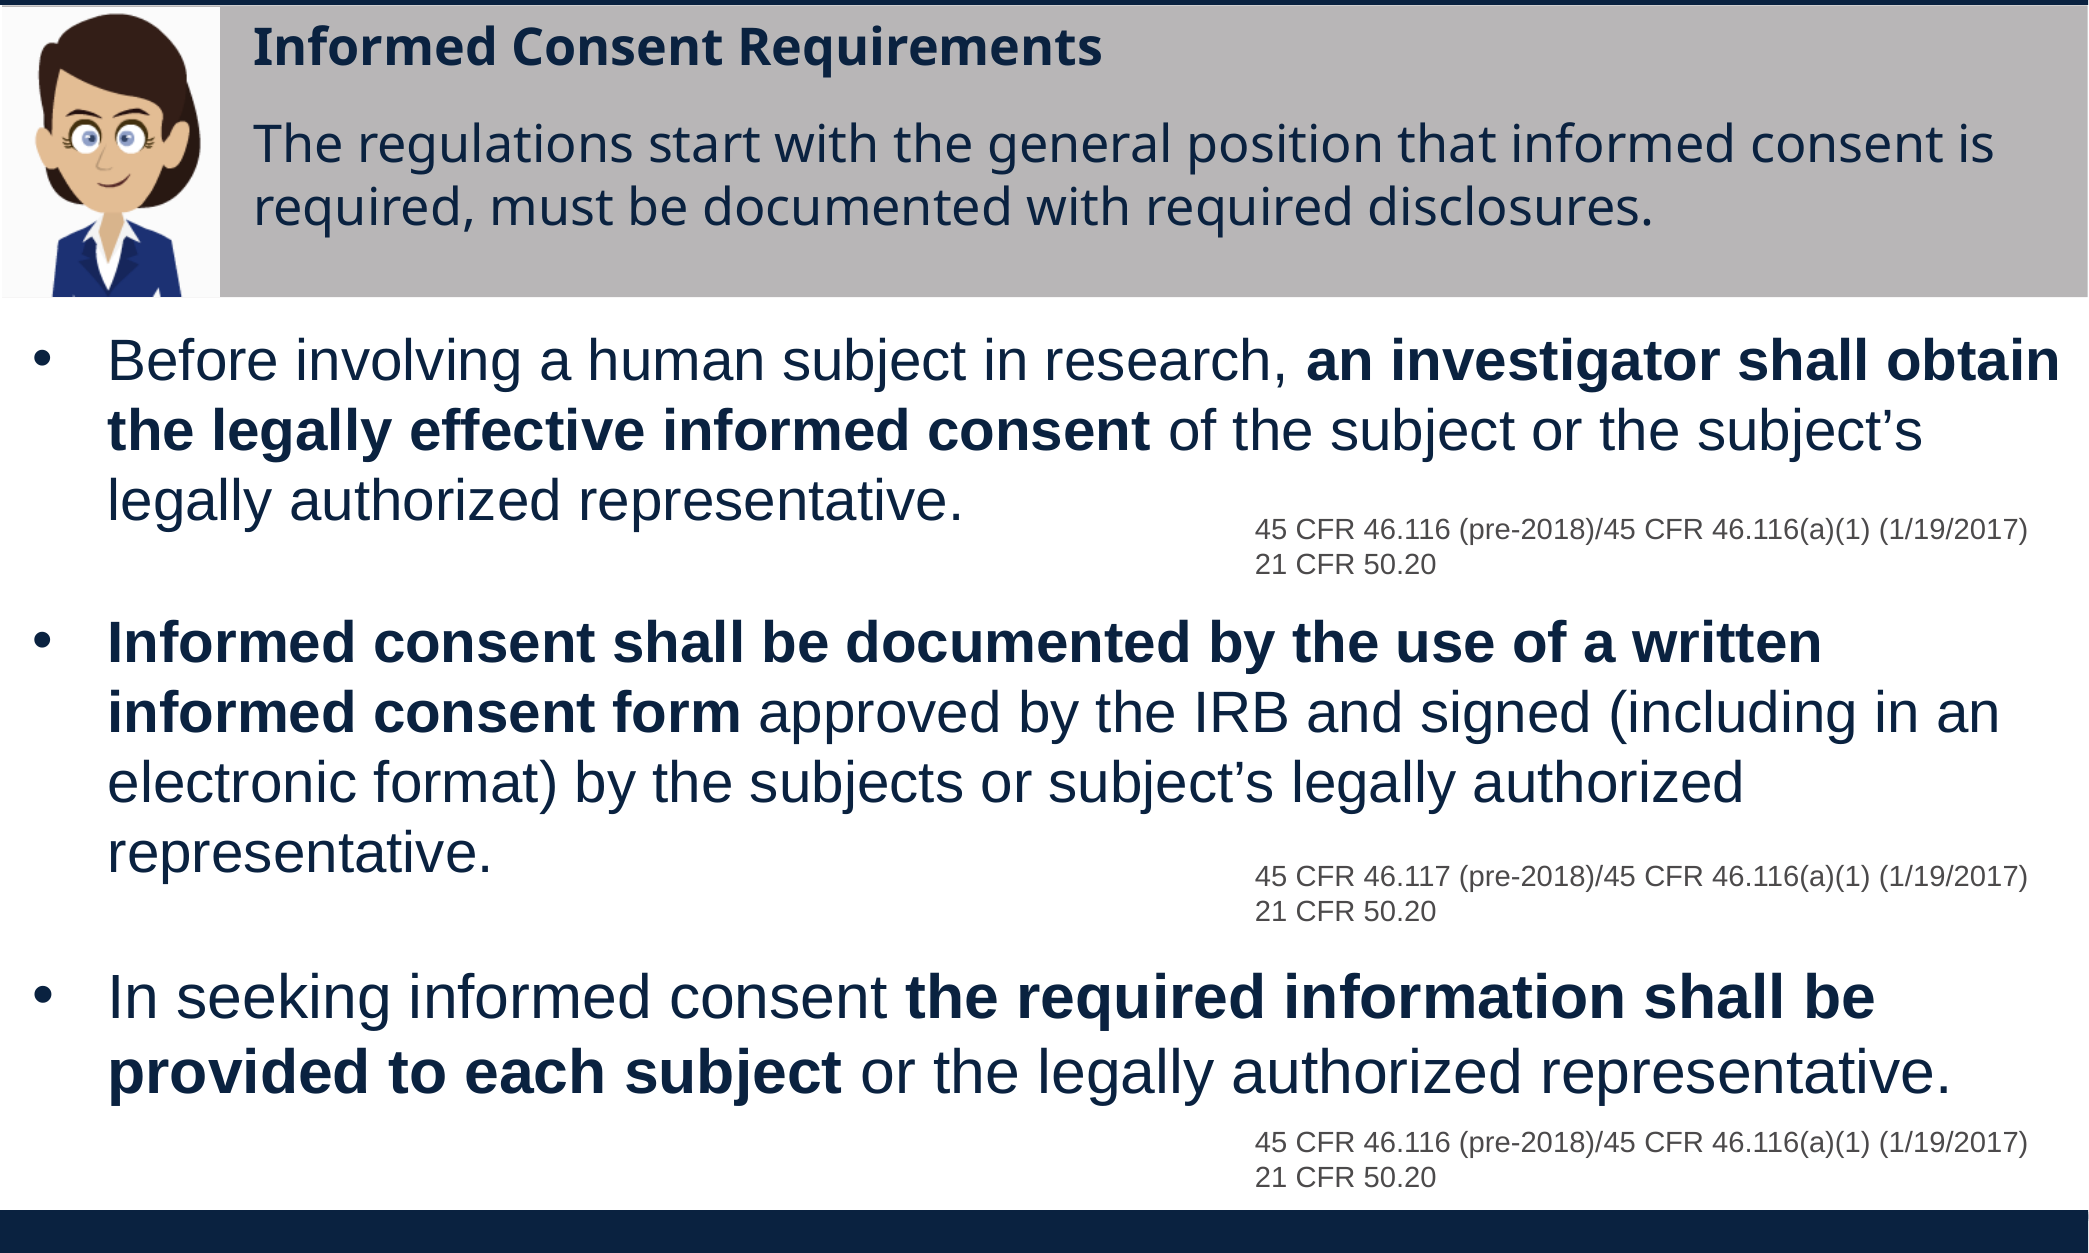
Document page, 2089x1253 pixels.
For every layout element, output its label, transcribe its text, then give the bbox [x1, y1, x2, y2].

text_box Before involving a human subject in research, an investigator shall obtain the legally effective informed consent of the subject or the subject’s legally authorized representative. [17, 315, 2083, 540]
text_box 45 CFR 46.117 (pre-2018)/45 CFR 46.116(a)(1) (1/19/2017) 21 CFR 50.20 [1240, 850, 2083, 935]
text_box [0, 3, 2088, 299]
text_box Informed Consent Requirements The regulations start with the general position that informed consent is required, must be documented with required disclosures. [253, 13, 2083, 236]
text_box Informed consent shall be documented by the use of a written informed consent form approved by the IRB and signed (including in an electronic format) by the subjects or subject’s legally authorized representative. [17, 596, 2083, 892]
text_box In seeking informed consent the required information shall be provided to each subject or the legally authorized representative. [17, 949, 2088, 1114]
text_box 45 CFR 46.116 (pre-2018)/45 CFR 46.116(a)(1) (1/19/2017) 21 CFR 50.20 [1240, 502, 2083, 588]
picture [2, 6, 220, 297]
text_box 45 CFR 46.116 (pre-2018)/45 CFR 46.116(a)(1) (1/19/2017) 21 CFR 50.20 [1240, 1115, 2083, 1201]
